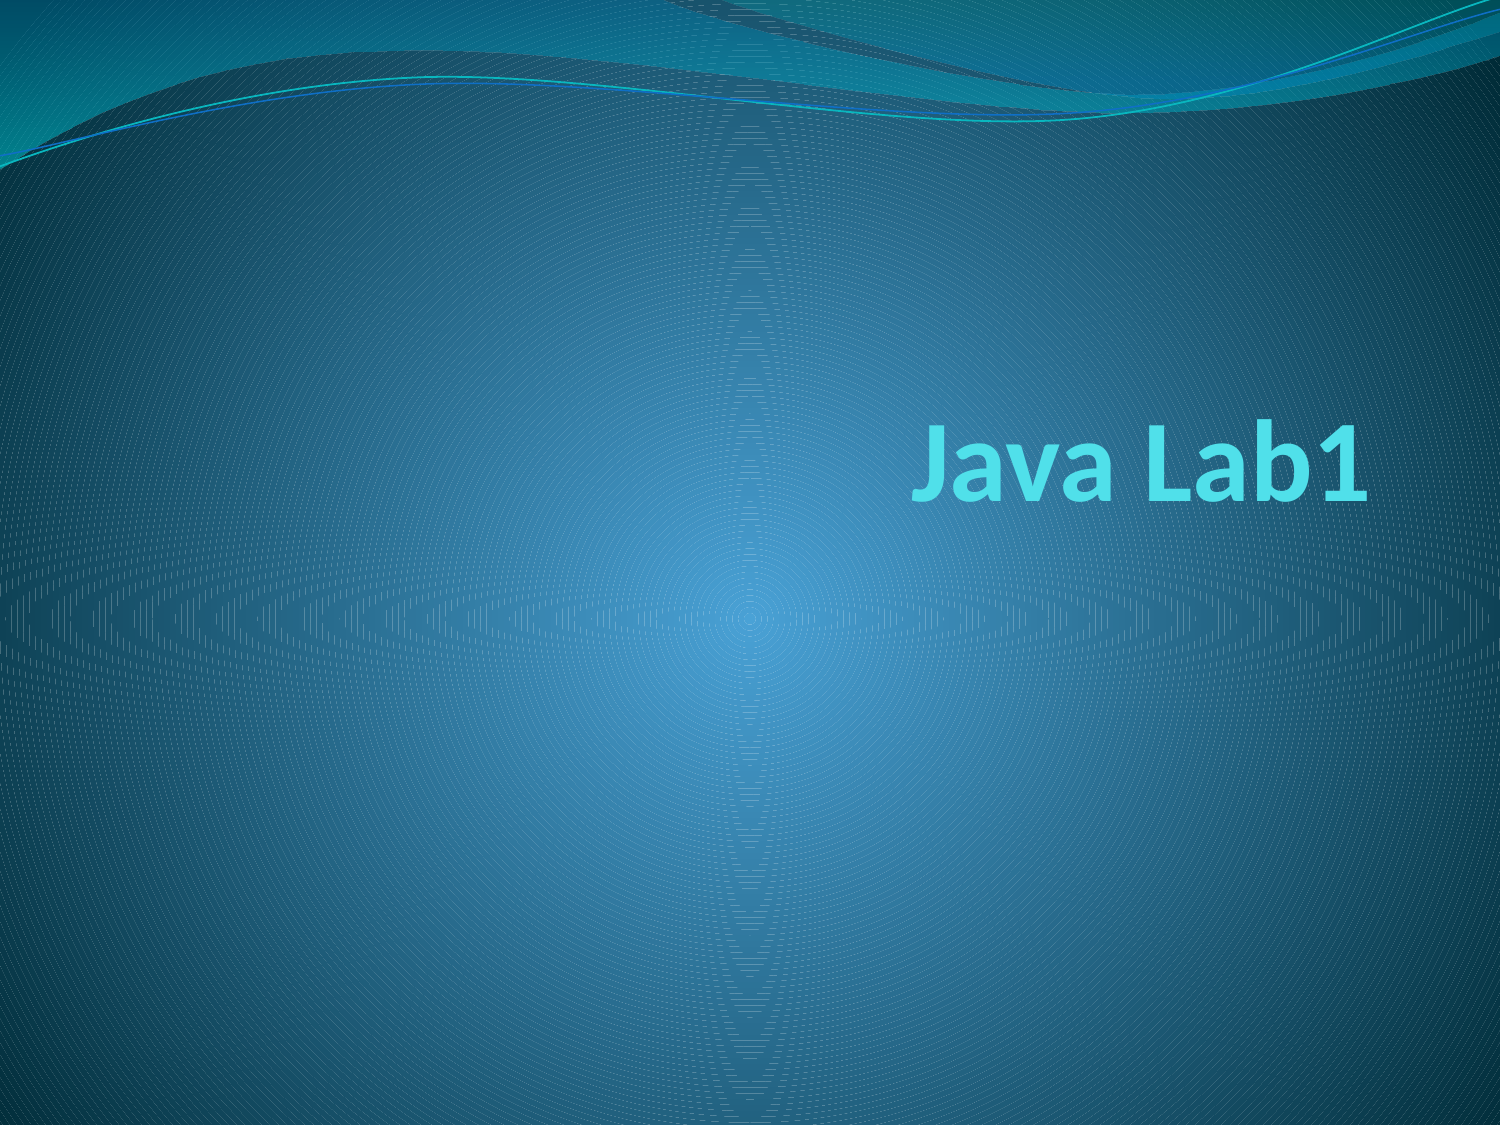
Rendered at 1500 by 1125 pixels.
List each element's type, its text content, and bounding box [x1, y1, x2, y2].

title Java Lab1 [87, 224, 1376, 525]
